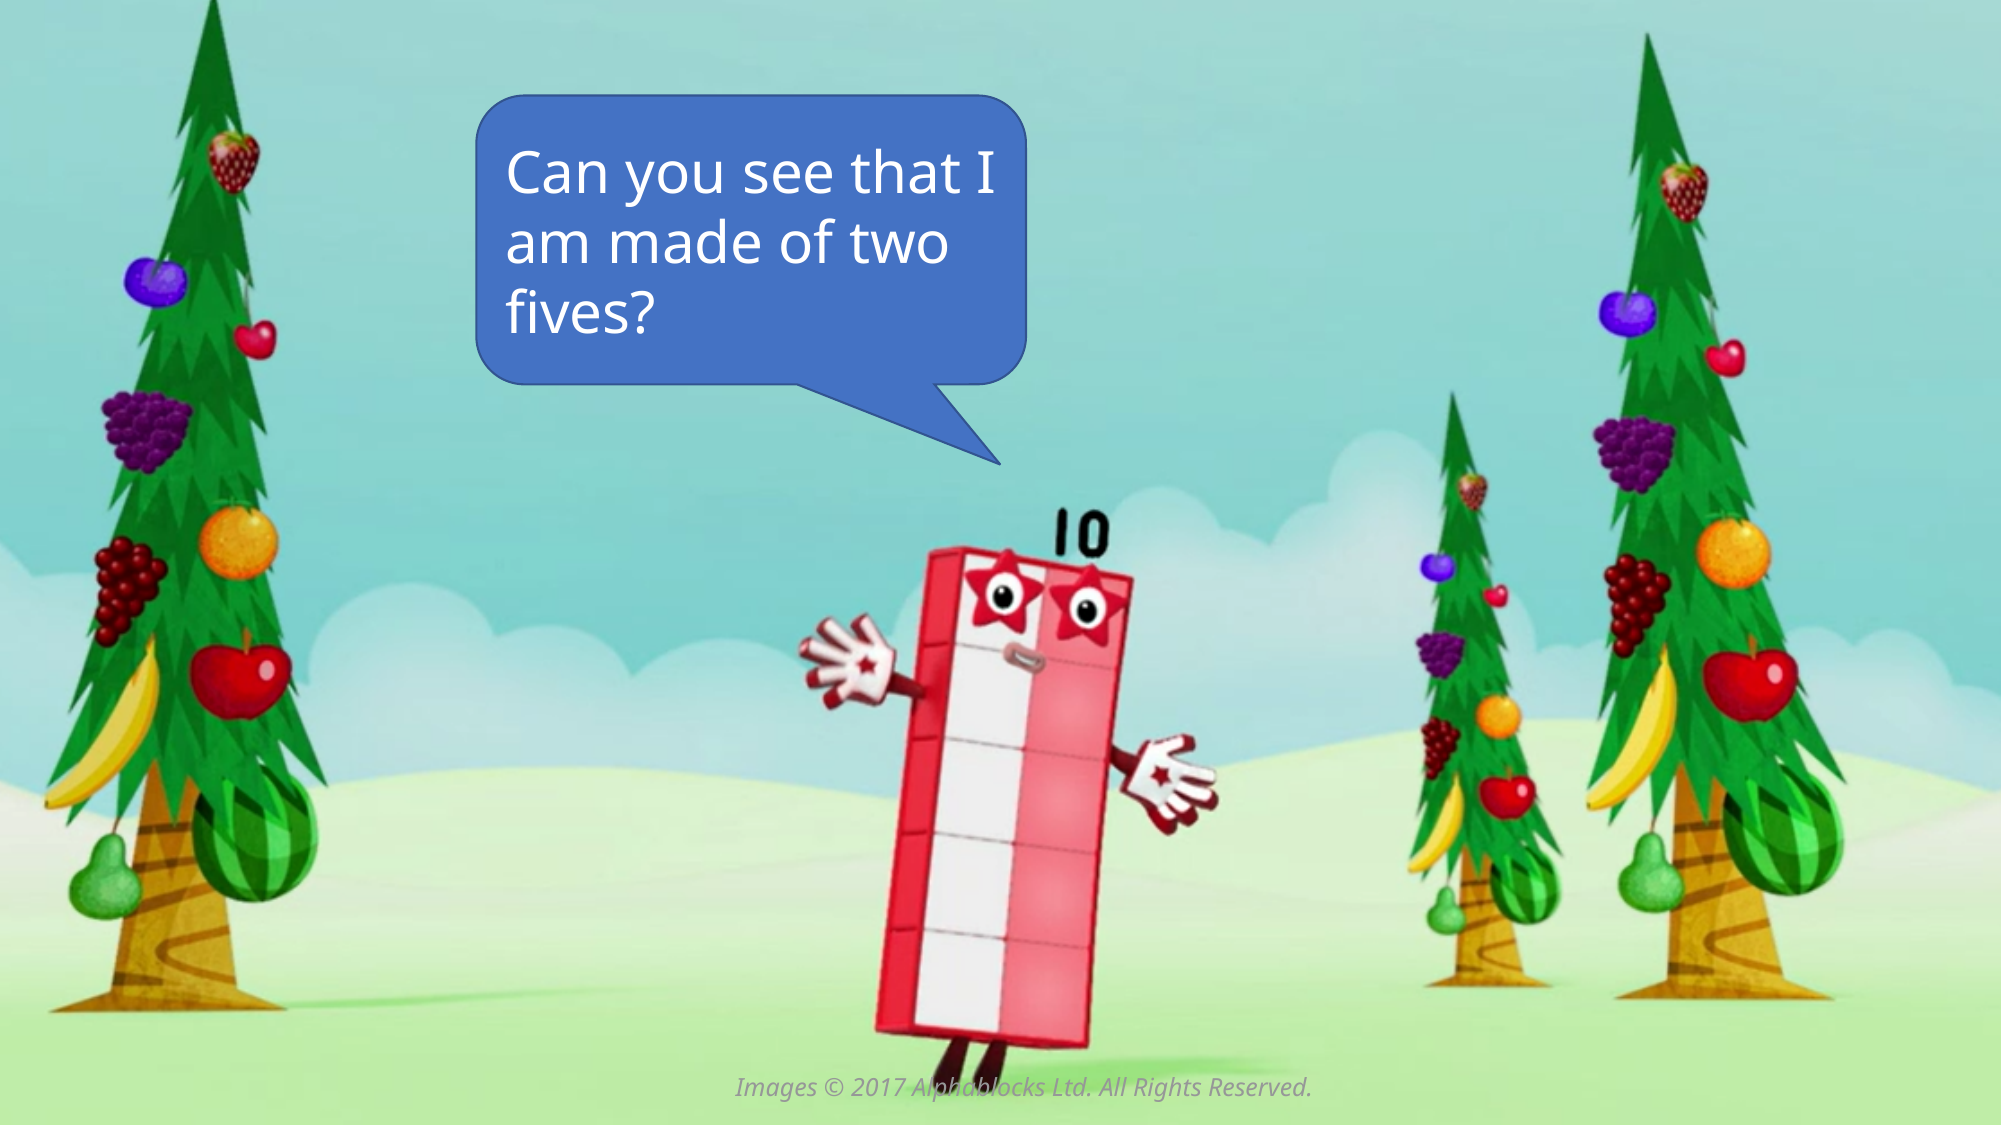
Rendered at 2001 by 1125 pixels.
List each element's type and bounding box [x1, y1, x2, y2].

text_box [0, 0, 2000, 1125]
